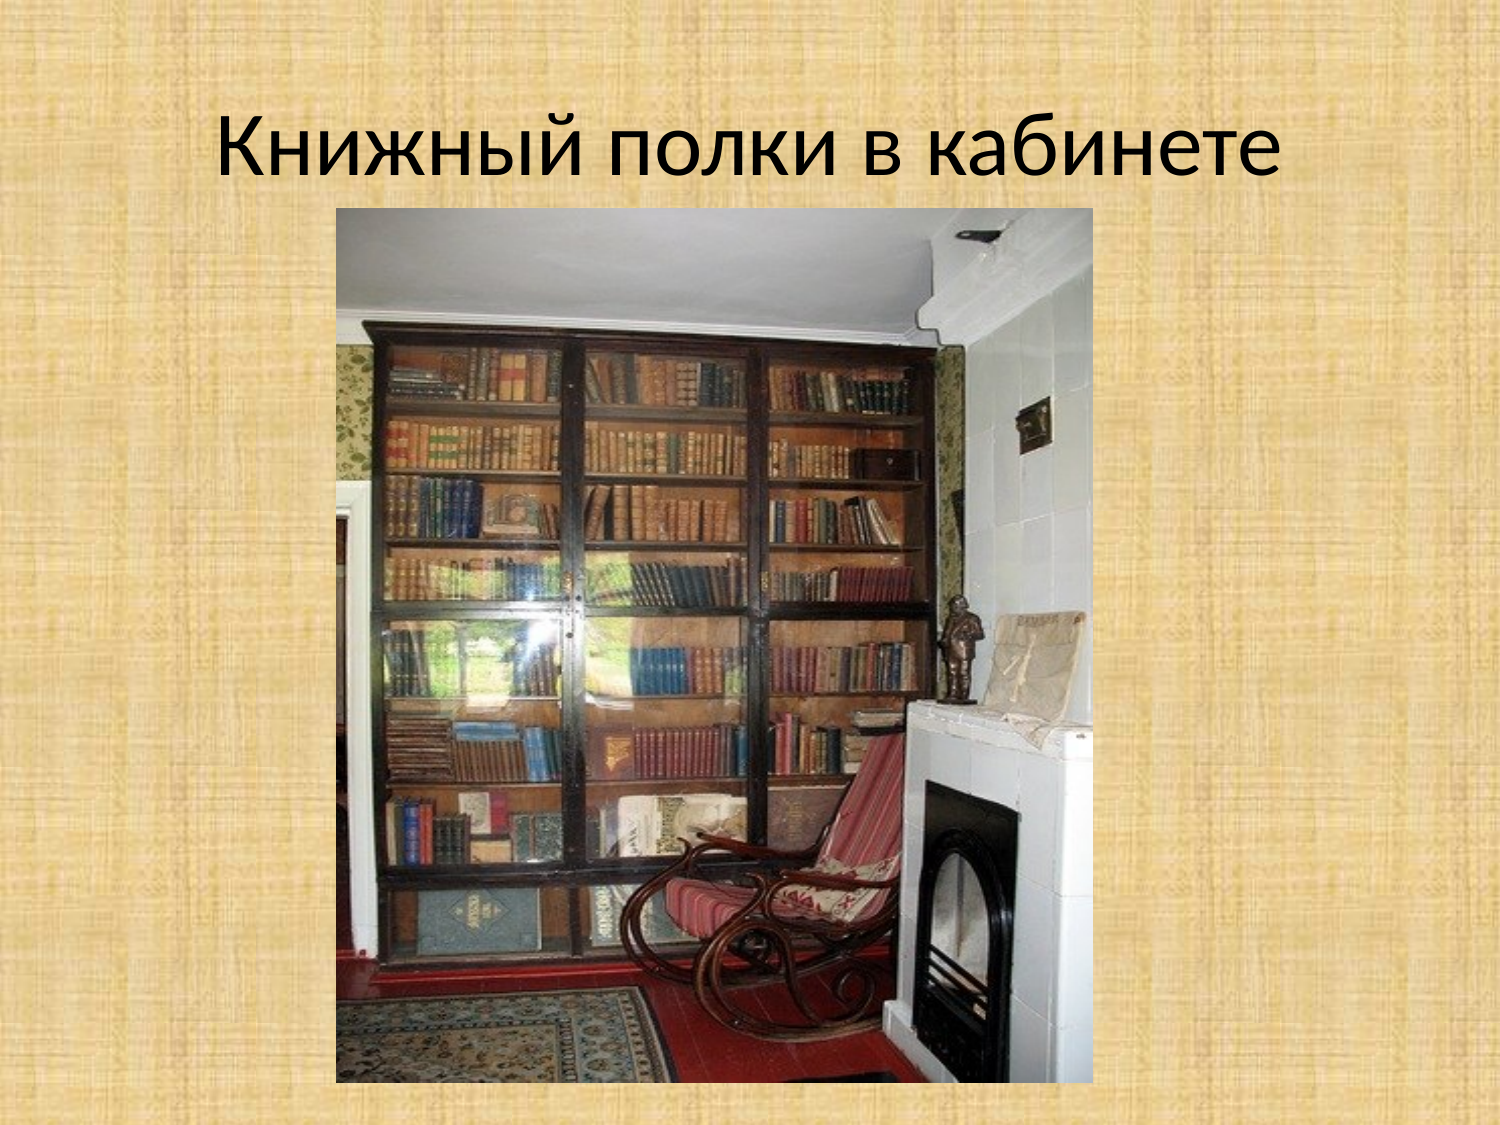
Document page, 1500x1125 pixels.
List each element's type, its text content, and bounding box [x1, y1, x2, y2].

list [336, 207, 1093, 1083]
picture [0, 0, 1500, 1125]
title Книжный полки в кабинете [75, 45, 1425, 233]
